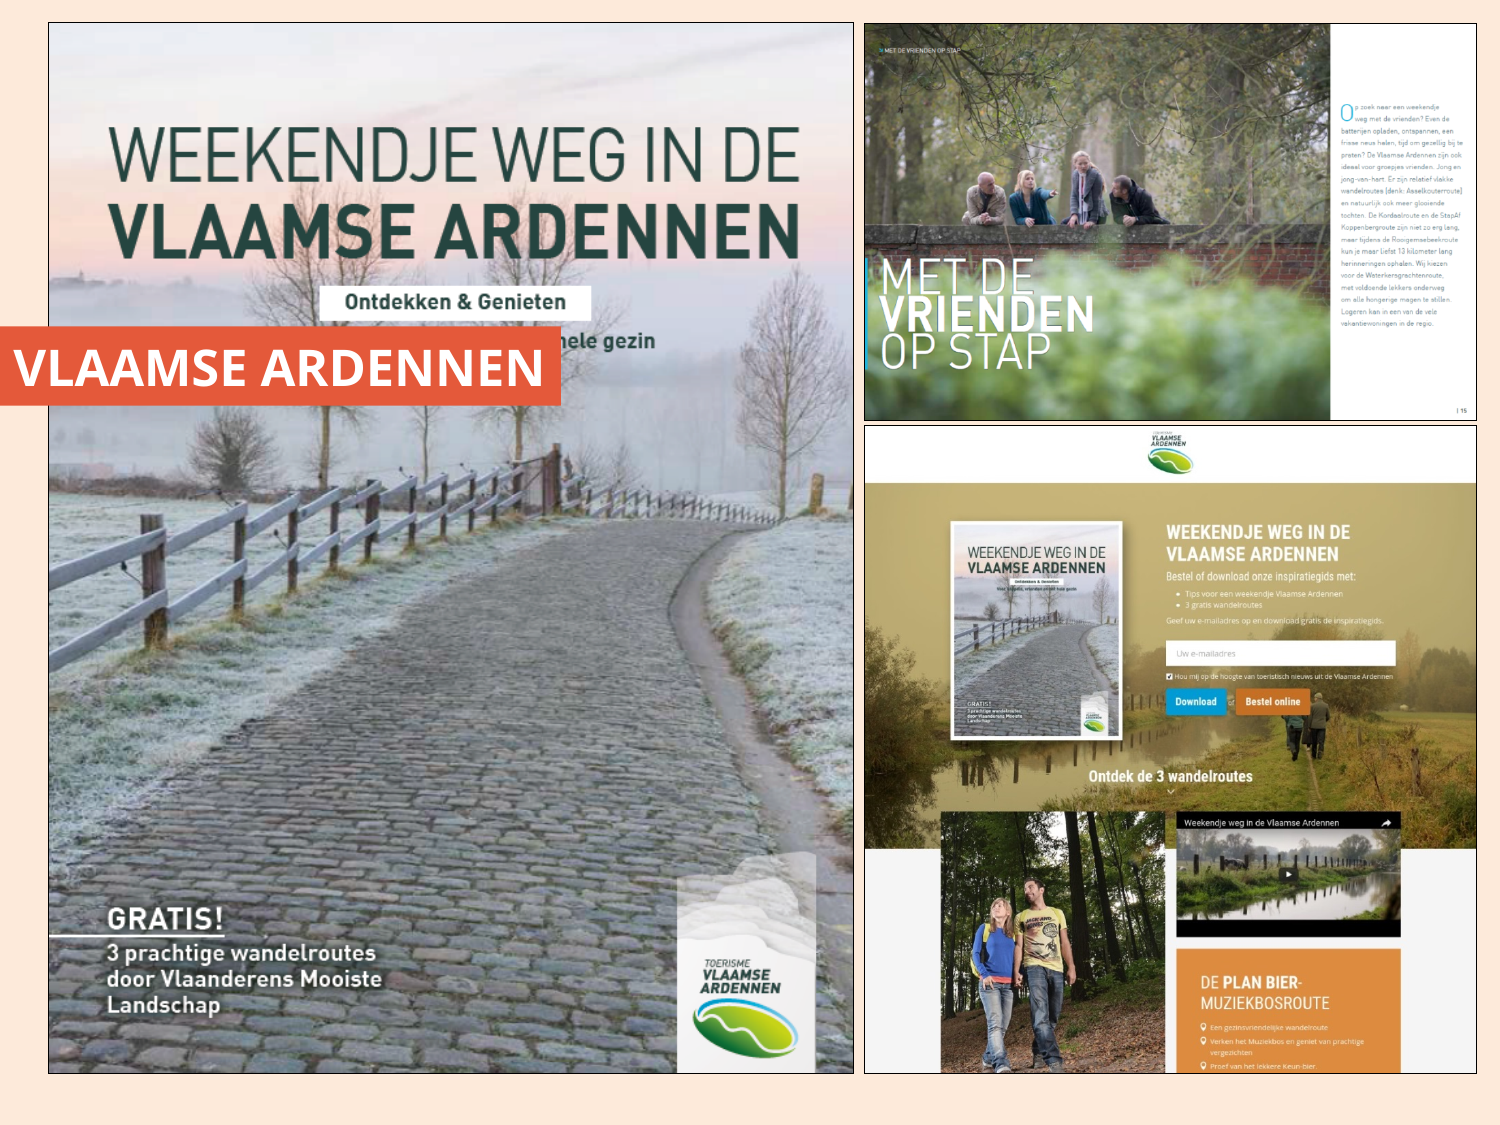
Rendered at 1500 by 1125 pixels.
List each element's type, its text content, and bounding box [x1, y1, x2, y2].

picture [47, 21, 854, 1074]
picture [863, 424, 1477, 1074]
picture [863, 23, 1477, 421]
text_box VLAAMSE ARDENNEN [0, 326, 42, 406]
